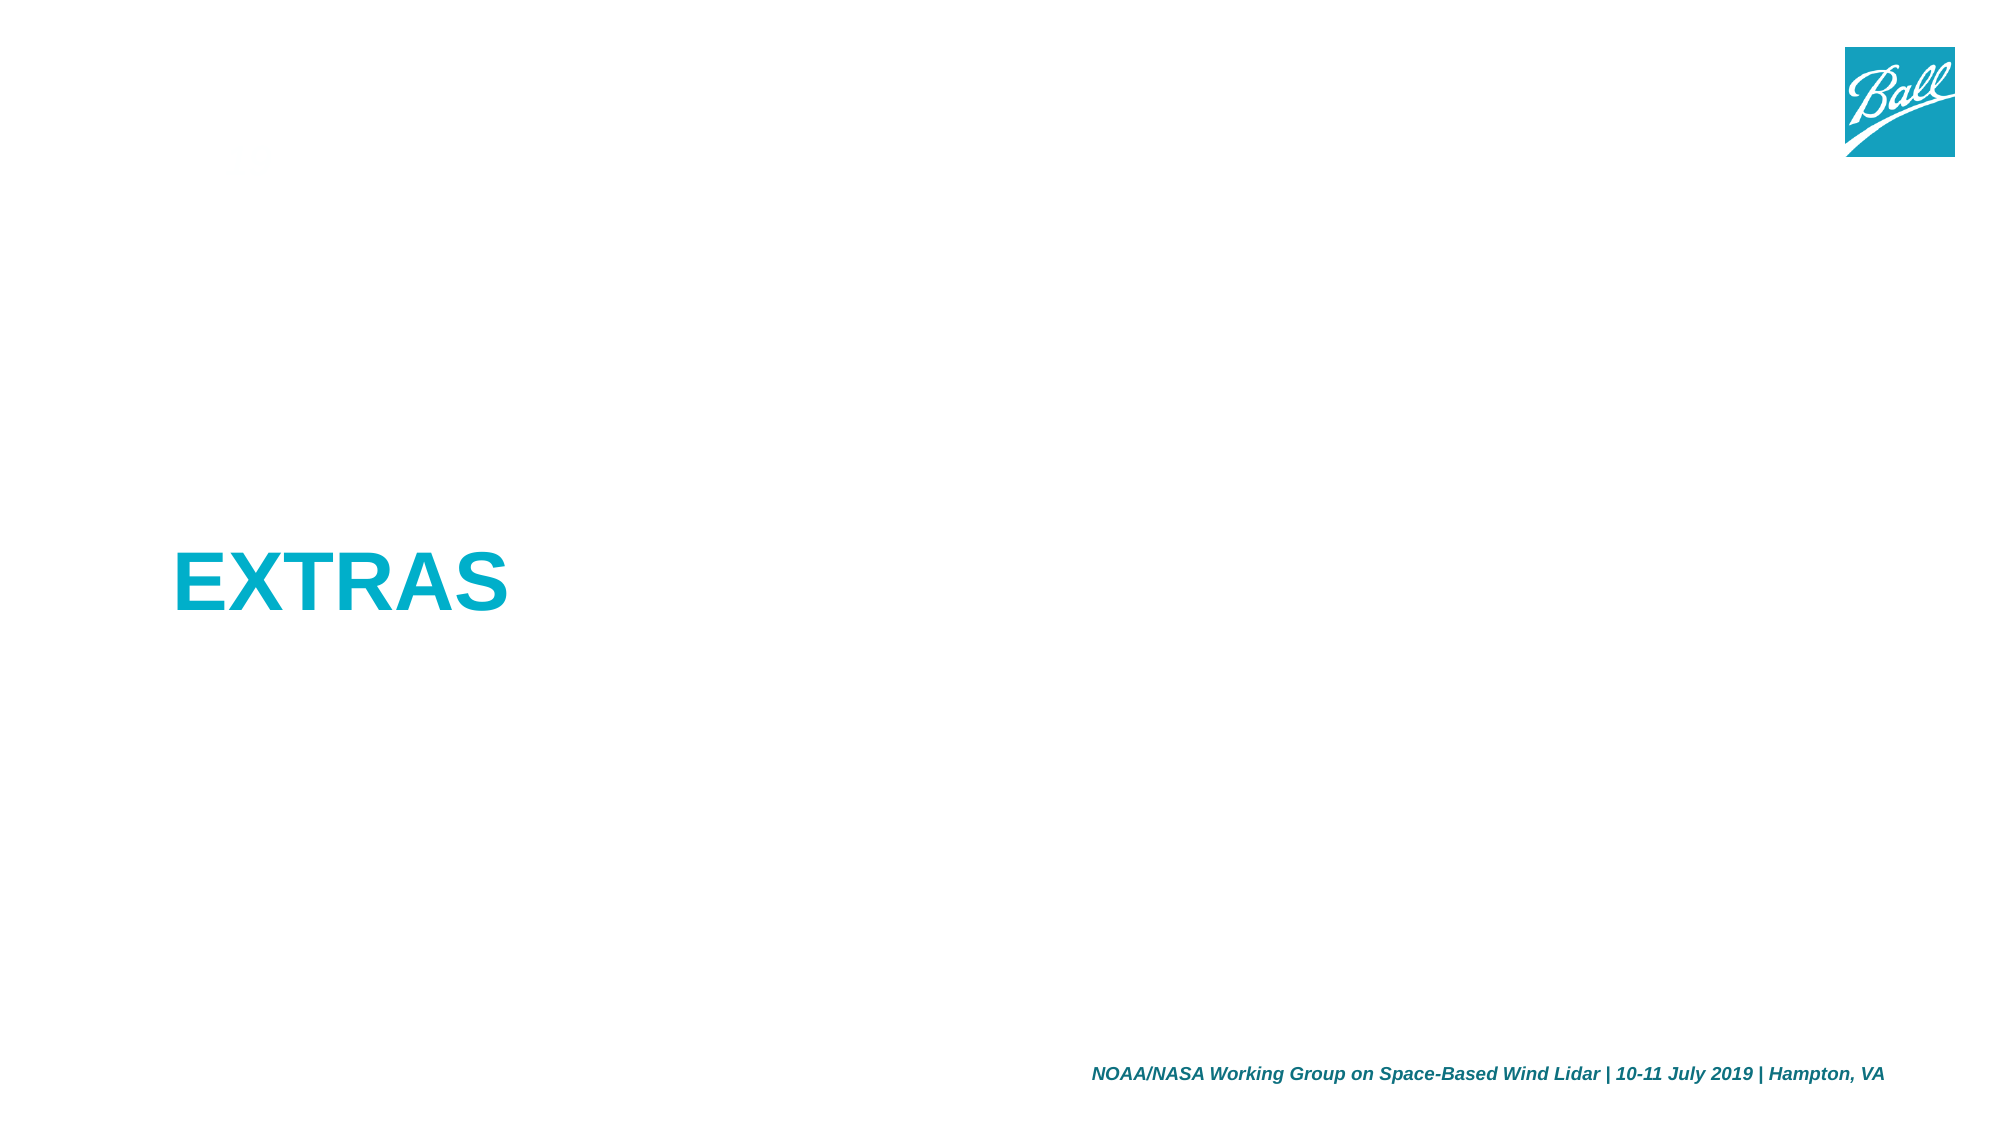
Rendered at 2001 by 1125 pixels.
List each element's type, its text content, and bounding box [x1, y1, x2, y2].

footer NOAA/NASA Working Group on Space-Based Wind Lidar | 10-11 July 2019 | Hampton, VA [521, 1042, 1900, 1103]
picture [1845, 47, 1955, 157]
title Extras [157, 519, 1858, 743]
